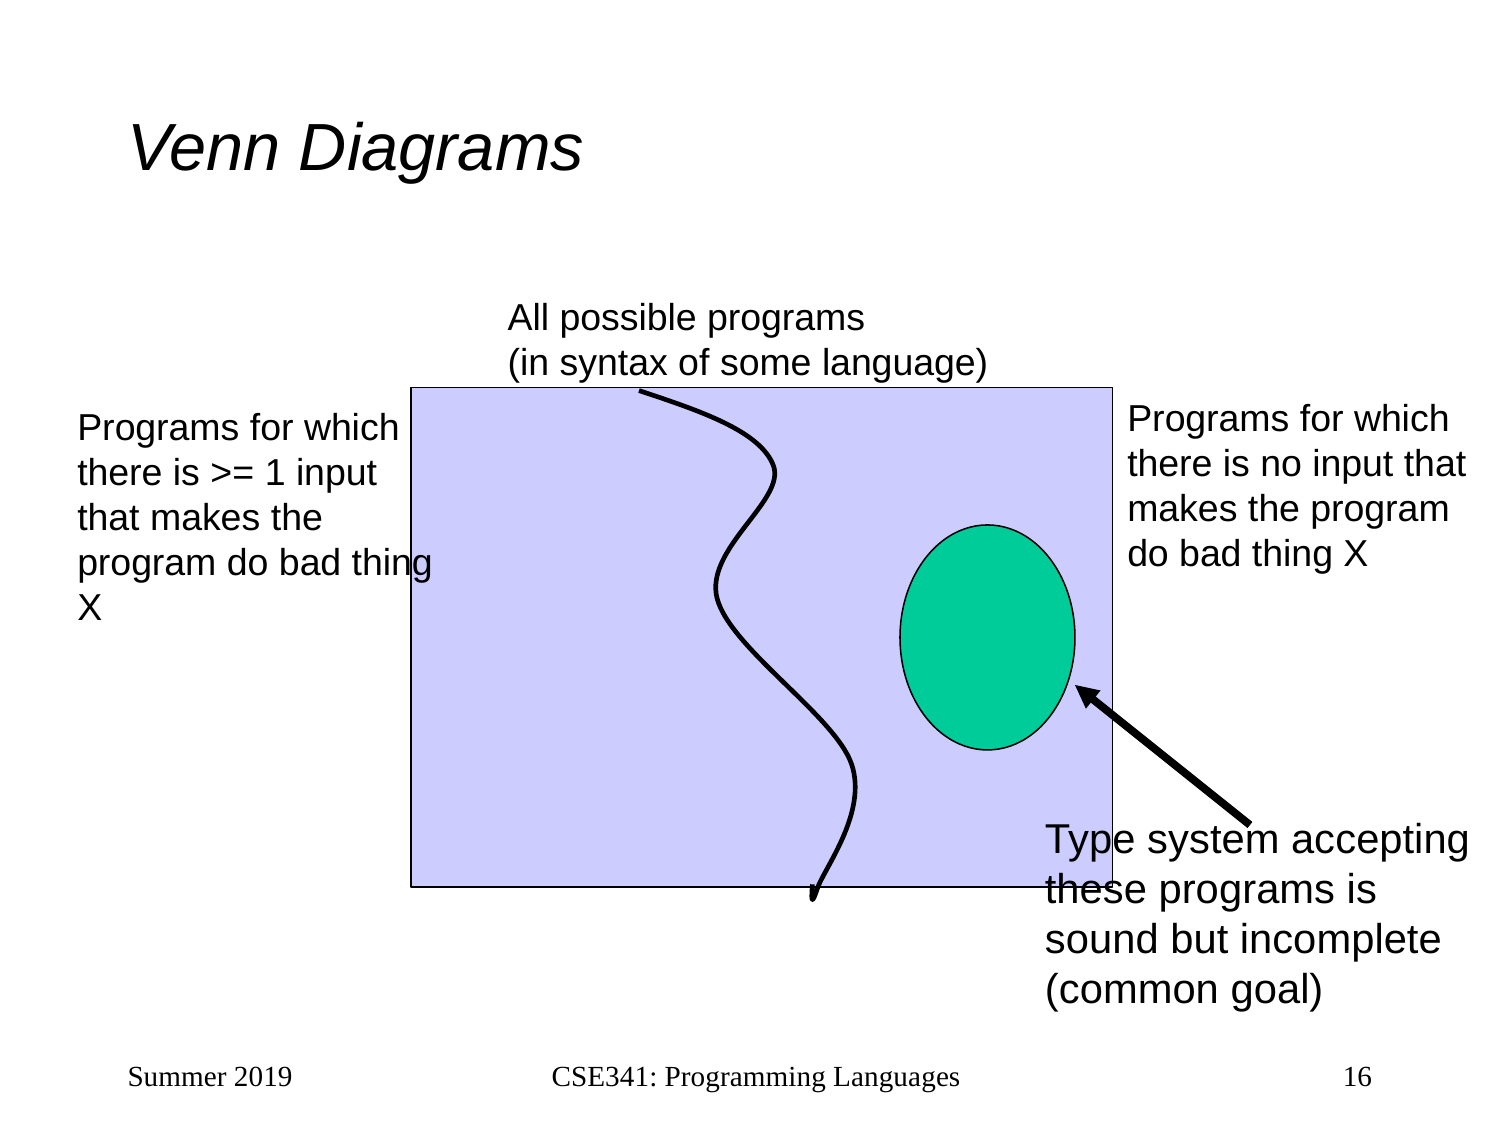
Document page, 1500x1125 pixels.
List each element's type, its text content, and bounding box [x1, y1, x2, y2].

title Venn Diagrams [112, 49, 1388, 238]
text_box [410, 387, 812, 888]
slide_number 16 [1074, 1049, 1388, 1125]
text_box [900, 524, 1075, 750]
text_box Type system accepting these programs is sound but incomplete (common goal) [1030, 804, 1493, 1020]
text_box [644, 387, 1113, 888]
text_box All possible programs (in syntax of some language) [492, 285, 1004, 391]
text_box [1074, 684, 1251, 826]
footer CSE341: Programming Languages [474, 1049, 1038, 1125]
text_box Programs for which there is no input that makes the program do bad thing X [1112, 386, 1499, 581]
slide_number Summer 2019 [112, 1049, 426, 1125]
text_box [639, 390, 856, 900]
text_box Programs for which there is >= 1 input that makes the program do bad thing X [62, 395, 449, 636]
